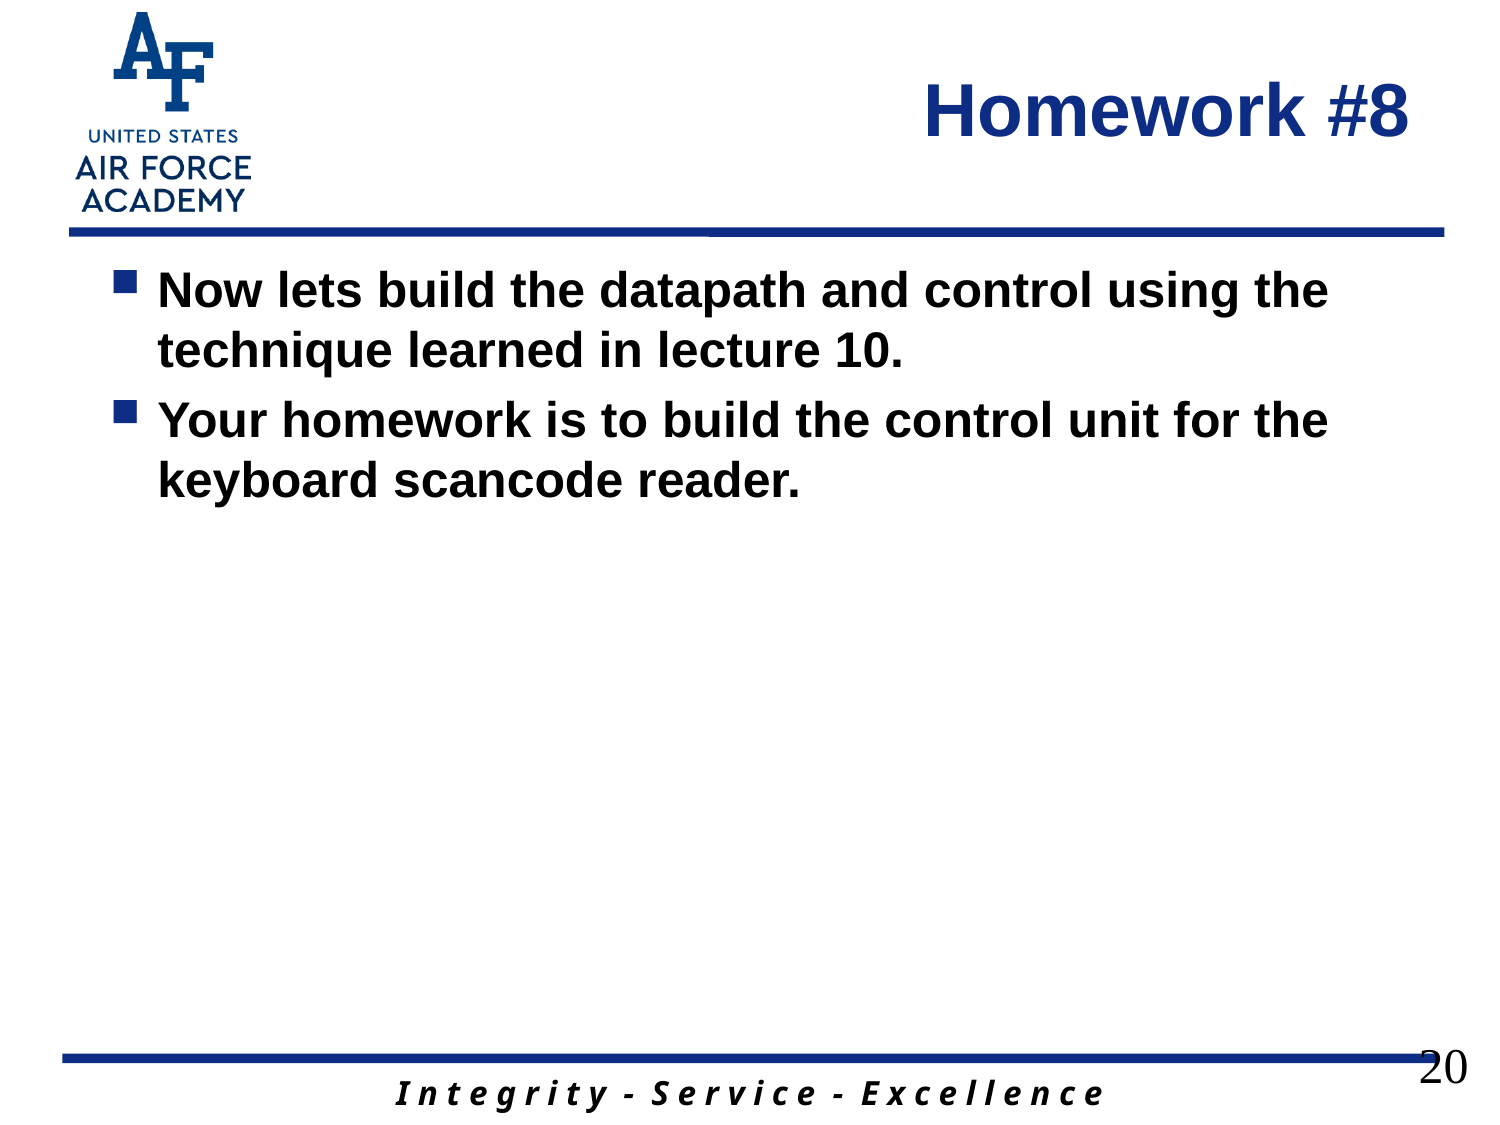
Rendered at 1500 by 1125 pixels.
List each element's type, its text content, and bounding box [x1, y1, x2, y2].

picture [75, 12, 251, 212]
title Homework #8 [313, 12, 1427, 201]
list Now lets build the datapath and control using the technique learned in lecture 10. Your homework is to build the control unit for the keyboard scancode reader. [95, 249, 1430, 960]
slide_number 20 [1133, 1025, 1484, 1105]
